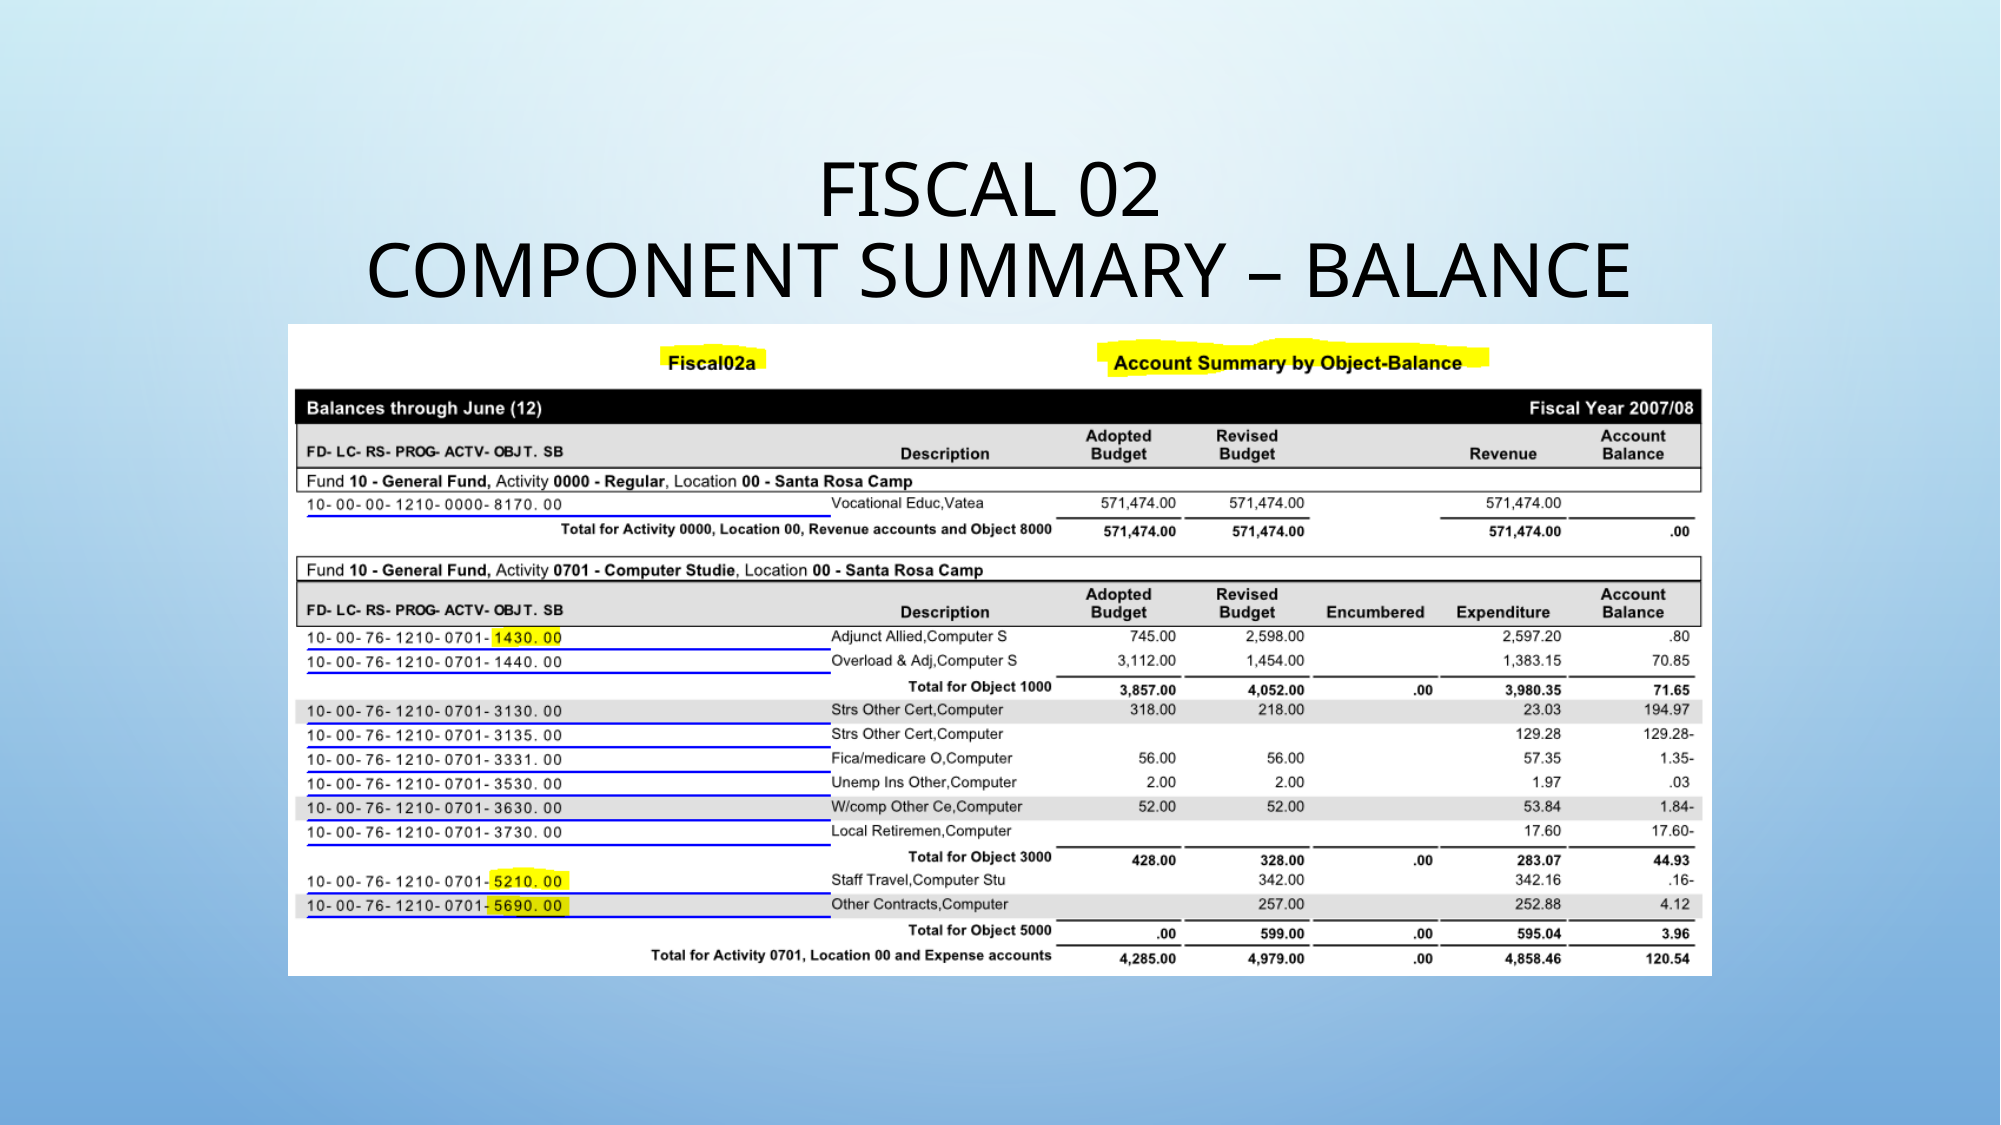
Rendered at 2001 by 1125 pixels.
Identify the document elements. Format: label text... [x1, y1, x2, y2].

picture [288, 324, 1712, 976]
title Fiscal 02 Component Summary – Balance [149, 101, 1851, 364]
